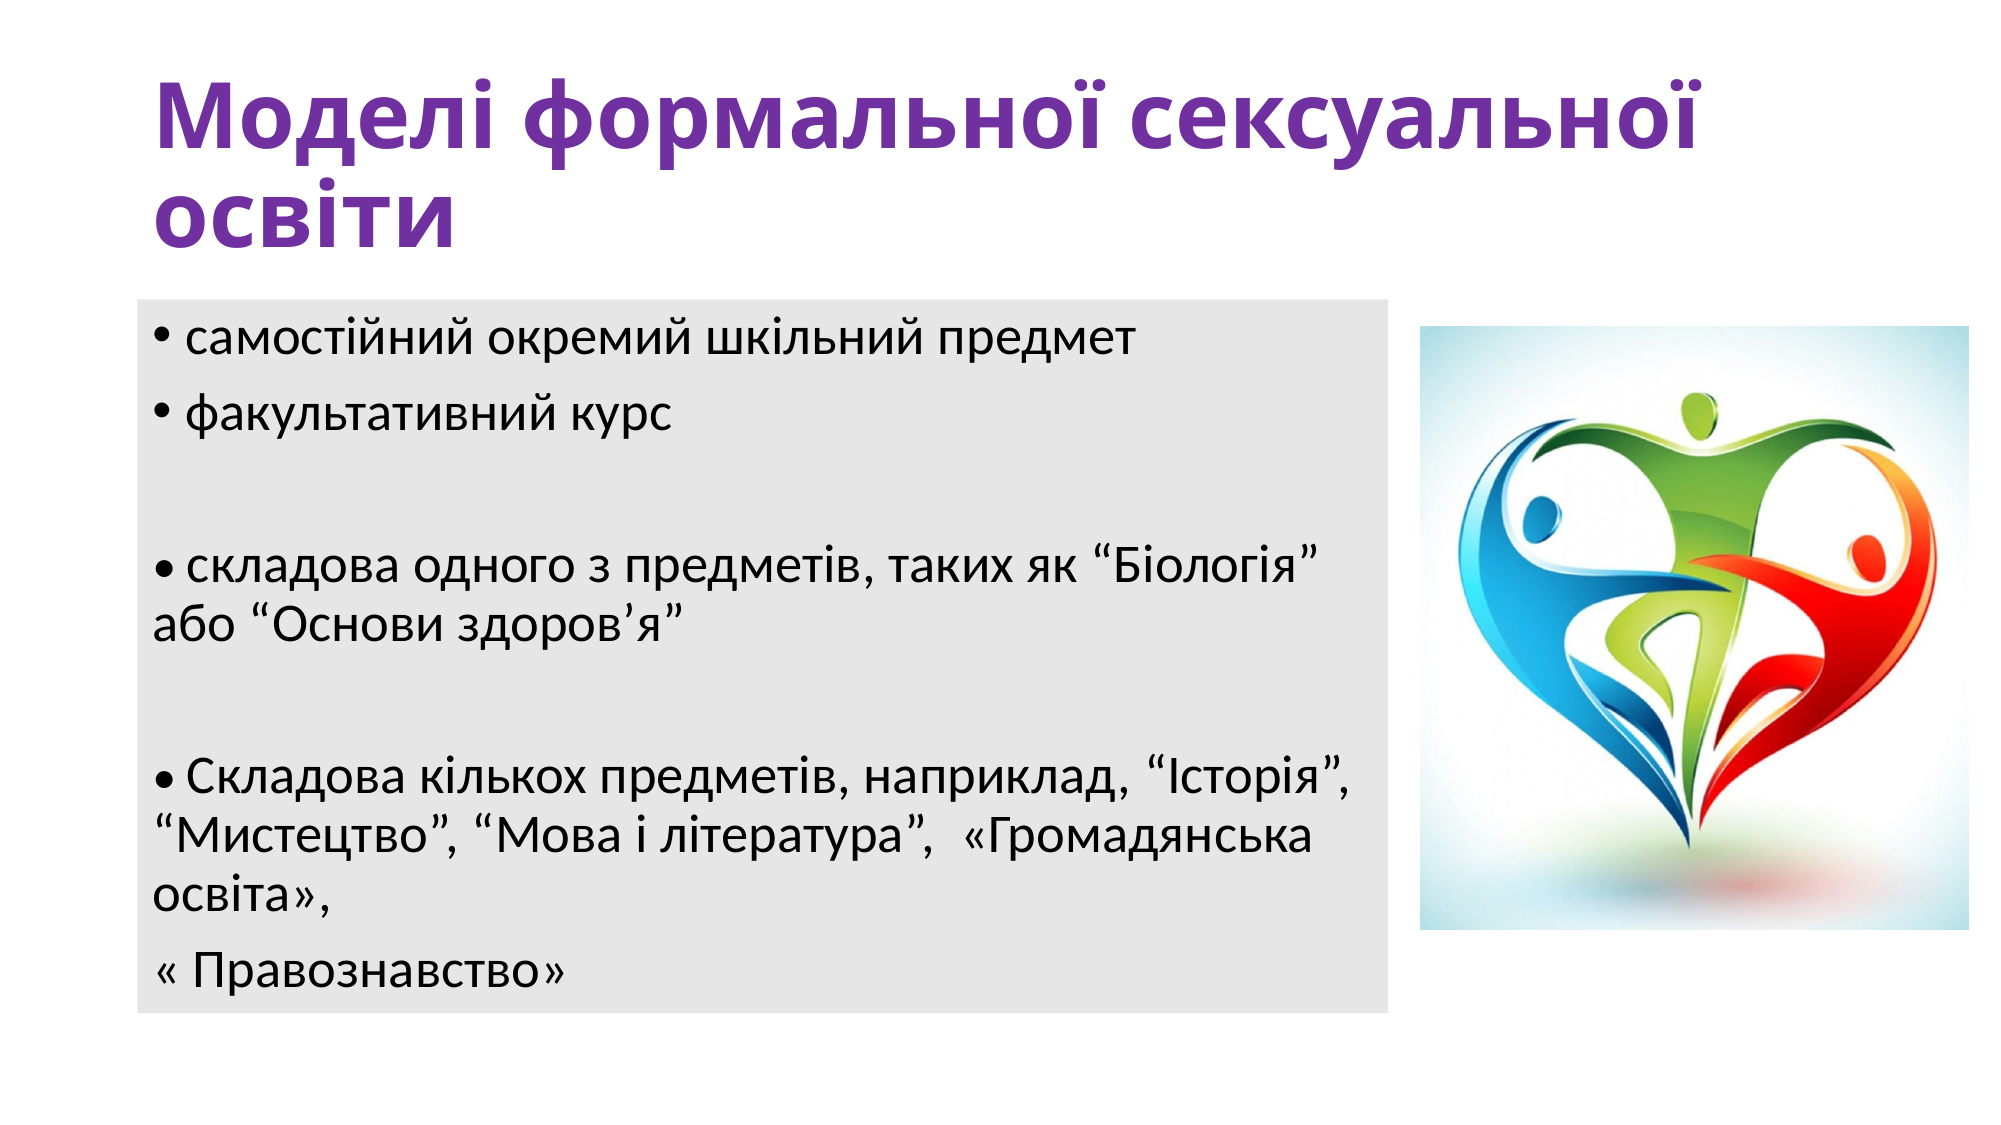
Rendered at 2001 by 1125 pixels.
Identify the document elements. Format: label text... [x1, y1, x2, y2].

picture [1420, 326, 1969, 930]
list самостійний окремий шкільний предмет факультативний курс • складова одного з предметів, таких як “Біологія” або “Основи здоров’я” • Складова кількох предметів, наприклад, “Історія”, “Мистецтво”, “Мова і література”, «Громадянська освіта», « Правознавство» [137, 299, 1389, 1014]
title Моделі формальної сексуальної освіти [137, 59, 1863, 278]
